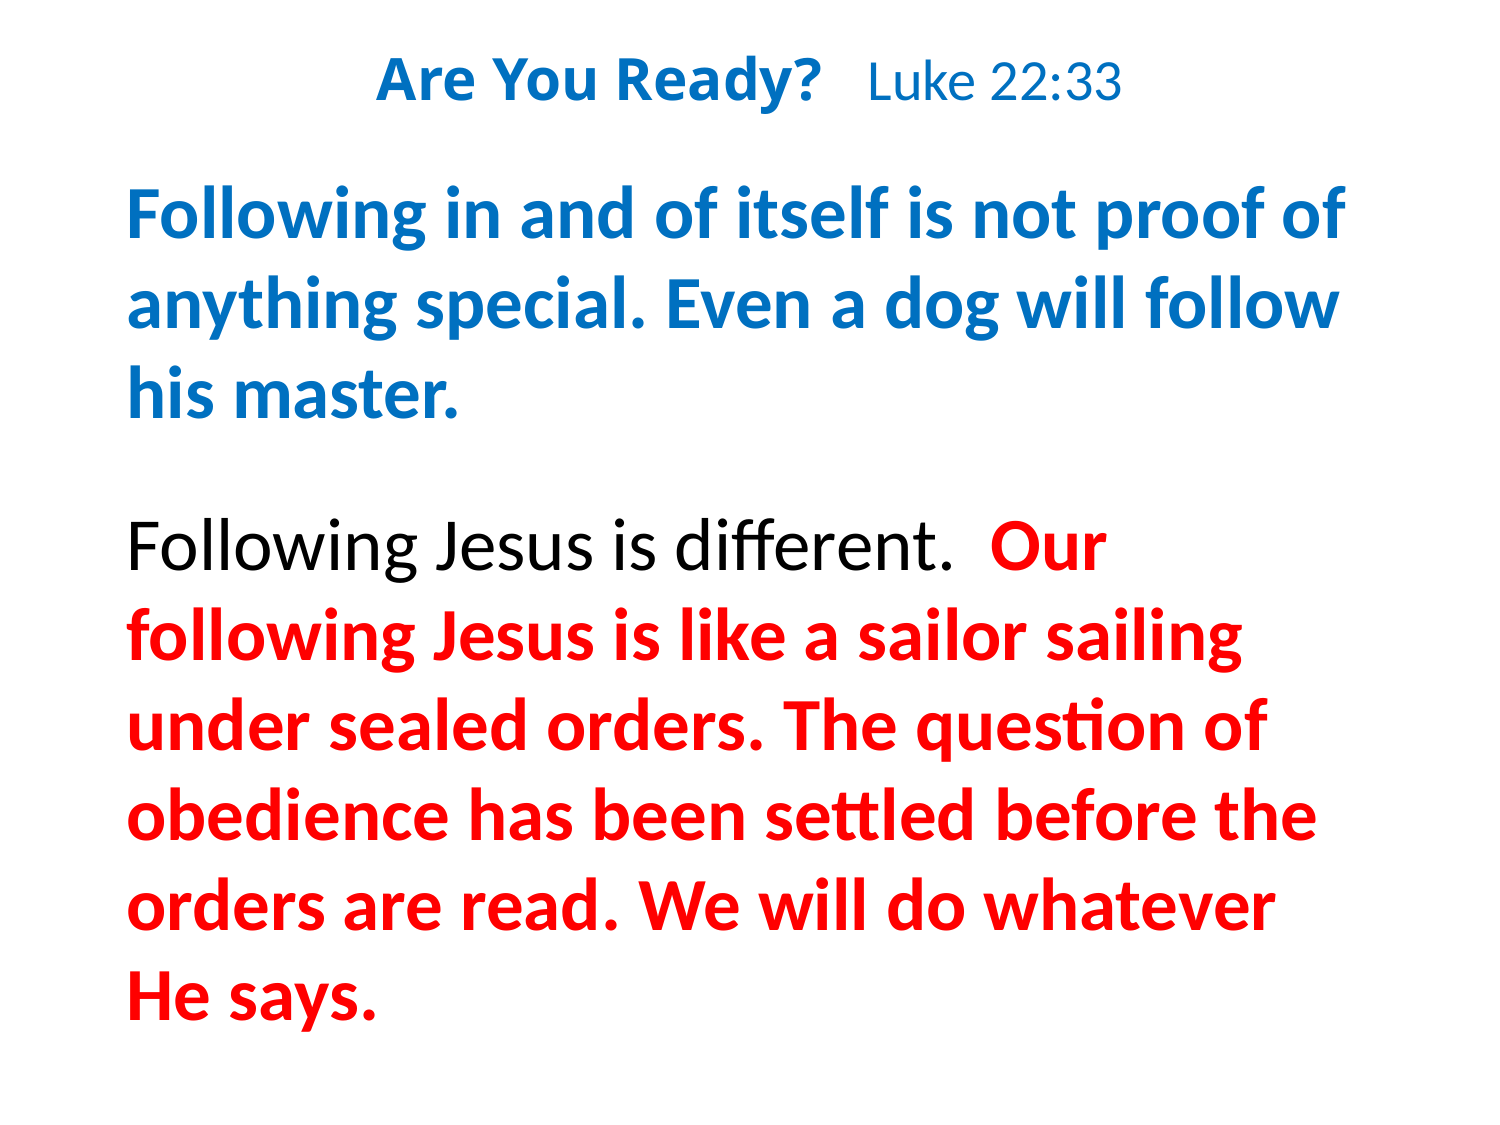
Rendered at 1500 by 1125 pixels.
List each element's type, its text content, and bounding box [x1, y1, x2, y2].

text_box Following in and of itself is not proof of anything special. Even a dog will follow his master. Following Jesus is different. Our following Jesus is like a sailor sailing under sealed orders. The question of obedience has been settled before the orders are read. We will do whatever He says. [111, 156, 1367, 1043]
text_box Are You Ready? Luke 22:33 [0, 35, 1500, 120]
